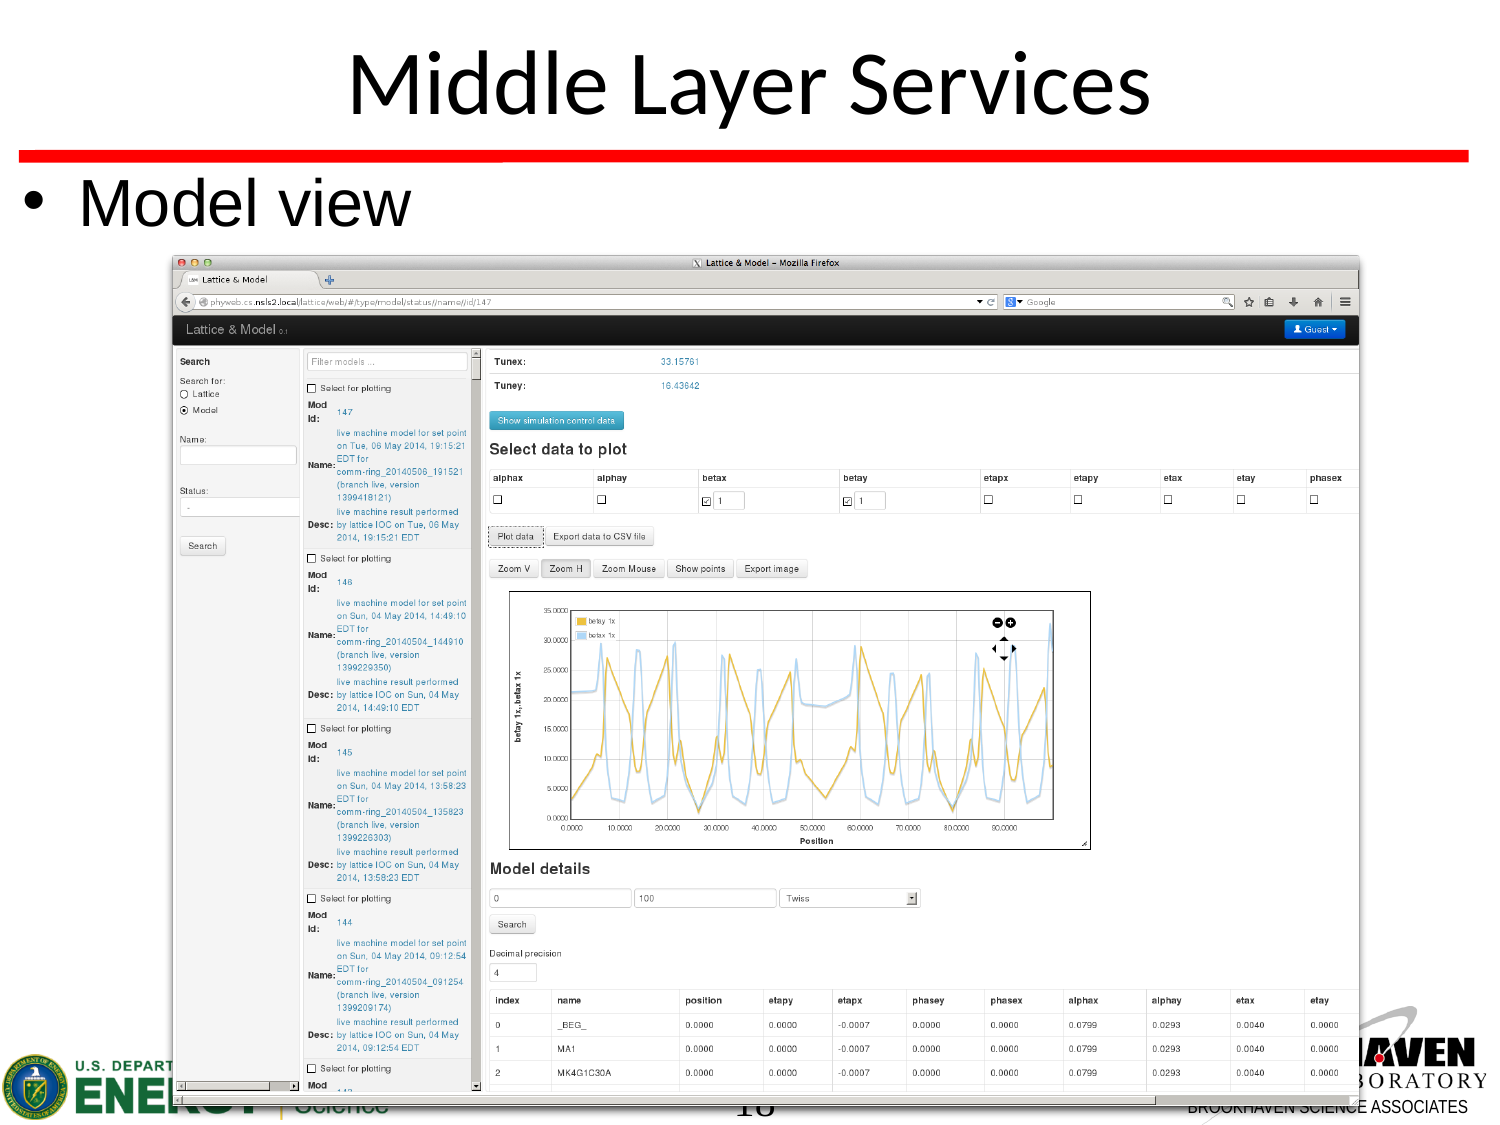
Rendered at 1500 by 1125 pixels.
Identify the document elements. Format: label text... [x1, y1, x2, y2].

list Model view [7, 152, 1420, 953]
picture [2, 249, 1369, 1121]
title Middle Layer Services [0, 0, 1500, 157]
